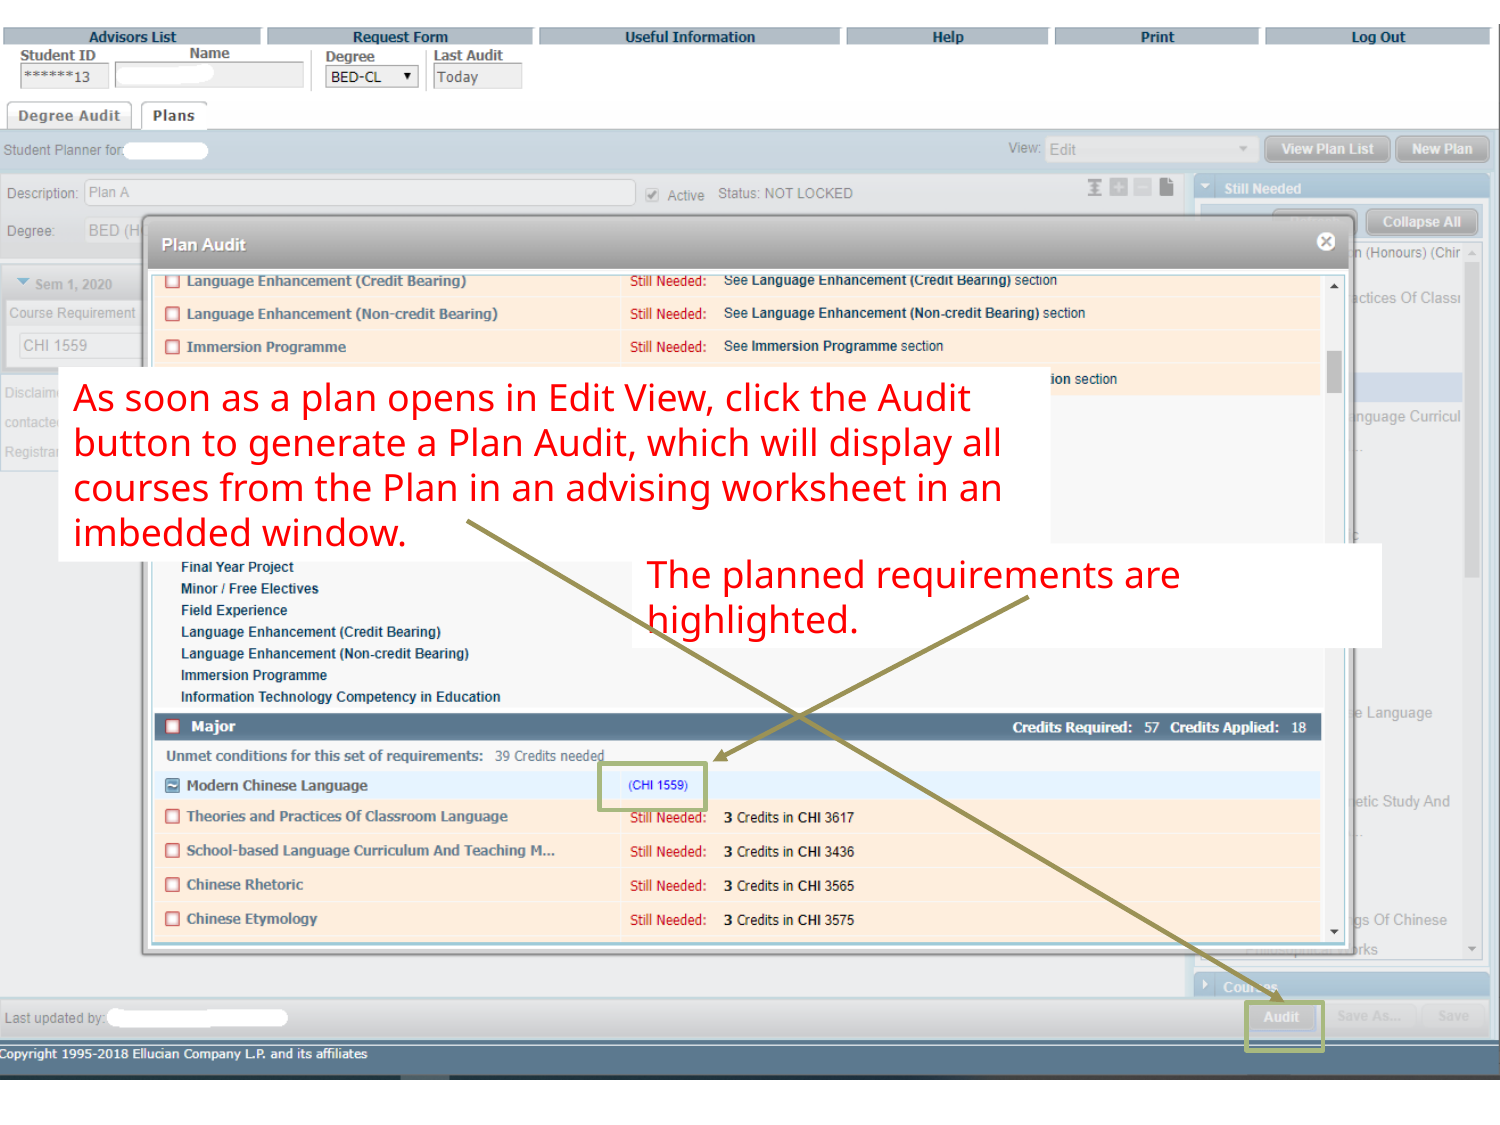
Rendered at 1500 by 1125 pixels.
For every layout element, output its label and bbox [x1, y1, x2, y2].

text_box [466, 520, 1285, 1003]
picture [0, 24, 1500, 1080]
text_box [712, 596, 1029, 762]
